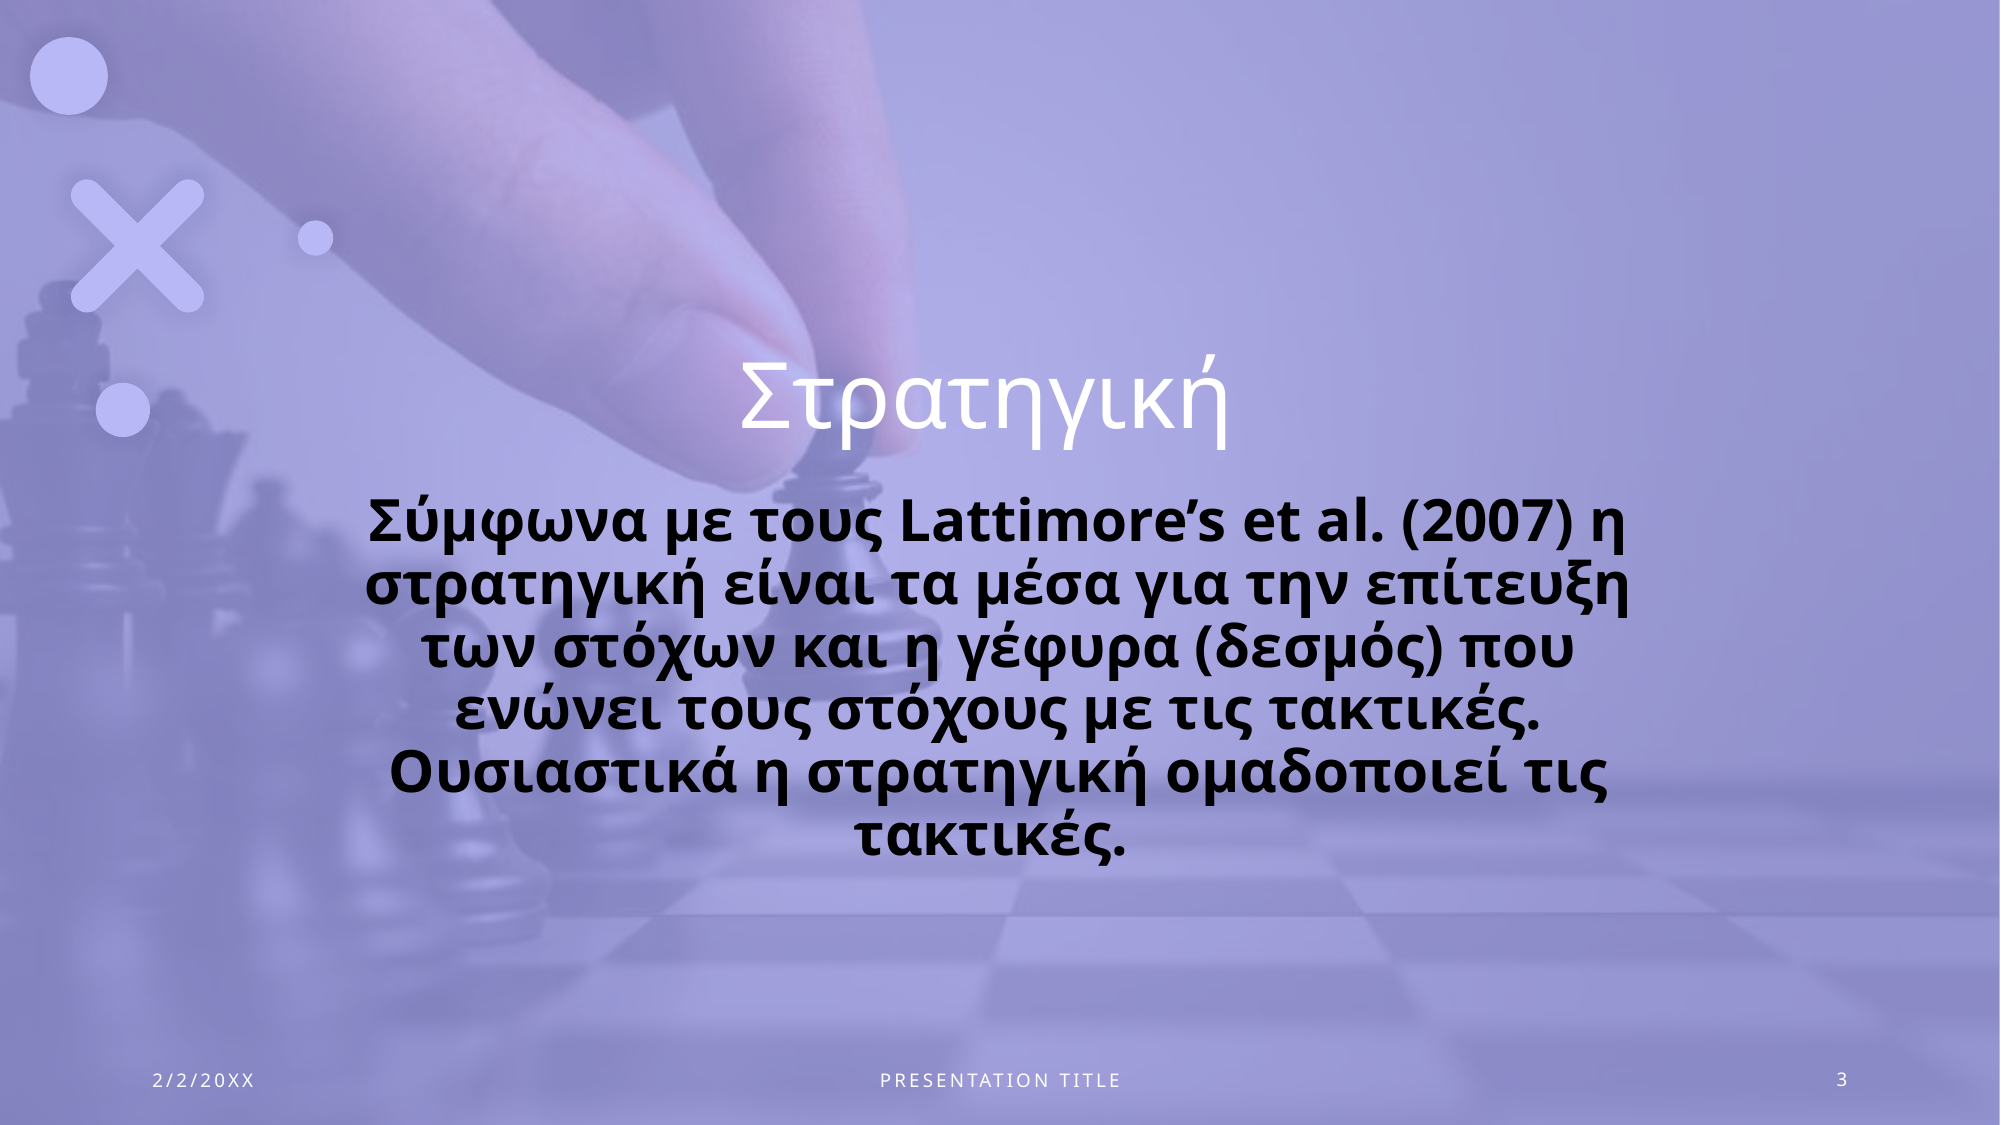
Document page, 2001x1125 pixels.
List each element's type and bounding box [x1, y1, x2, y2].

text_box [30, 36, 334, 437]
picture [0, 0, 1999, 1125]
